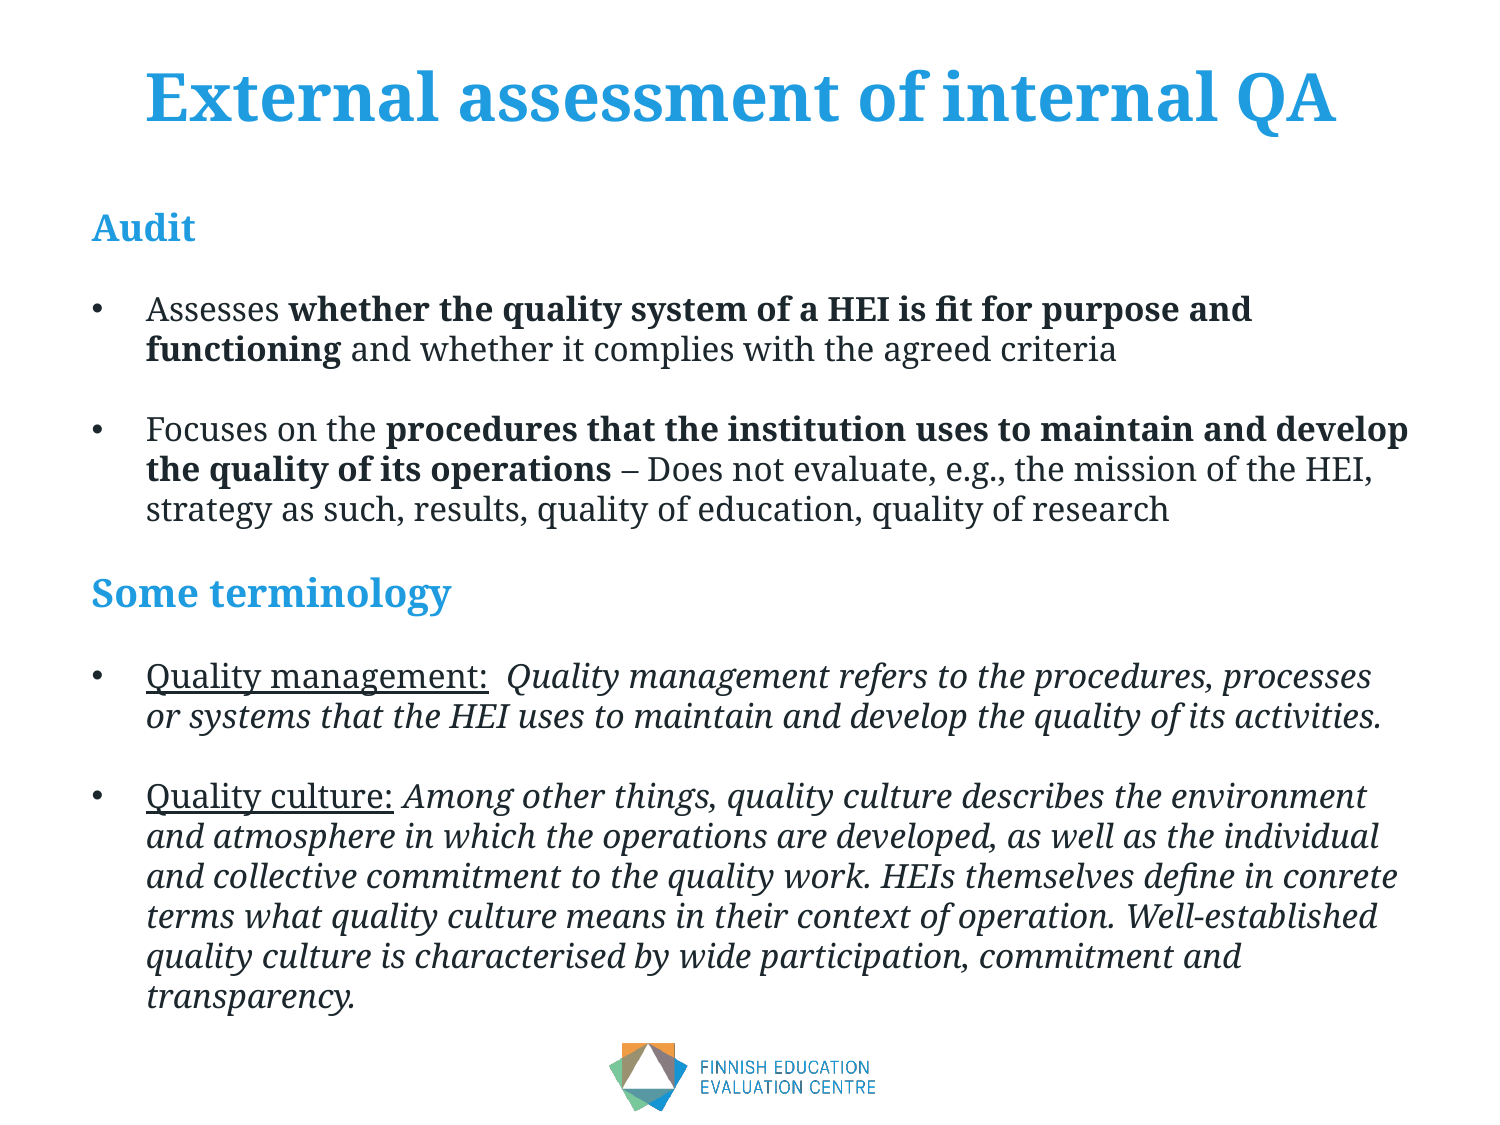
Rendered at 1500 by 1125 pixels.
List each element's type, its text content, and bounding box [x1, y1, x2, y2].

title External assessment of internal QA [76, 30, 1425, 159]
list Audit Assesses whether the quality system of a HEI is fit for purpose and functioning and whether it complies with the agreed criteria Focuses on the procedures that the institution uses to maintain and develop the quality of its operations – Does not evaluate, e.g., the mission of the HEI, strategy as such, results, quality of education, quality of research Some terminology Quality management: Quality management refers to the procedures, processes or systems that the HEI uses to maintain and develop the quality of its activities. Quality culture: Among other things, quality culture describes the environment and atmosphere in which the operations are developed, as well as the individual and collective commitment to the quality work. HEIs themselves define in conrete terms what quality culture means in their context of operation. Well-established quality culture is characterised by wide participation, commitment and transparency. [76, 196, 1427, 1024]
picture [603, 1025, 888, 1120]
